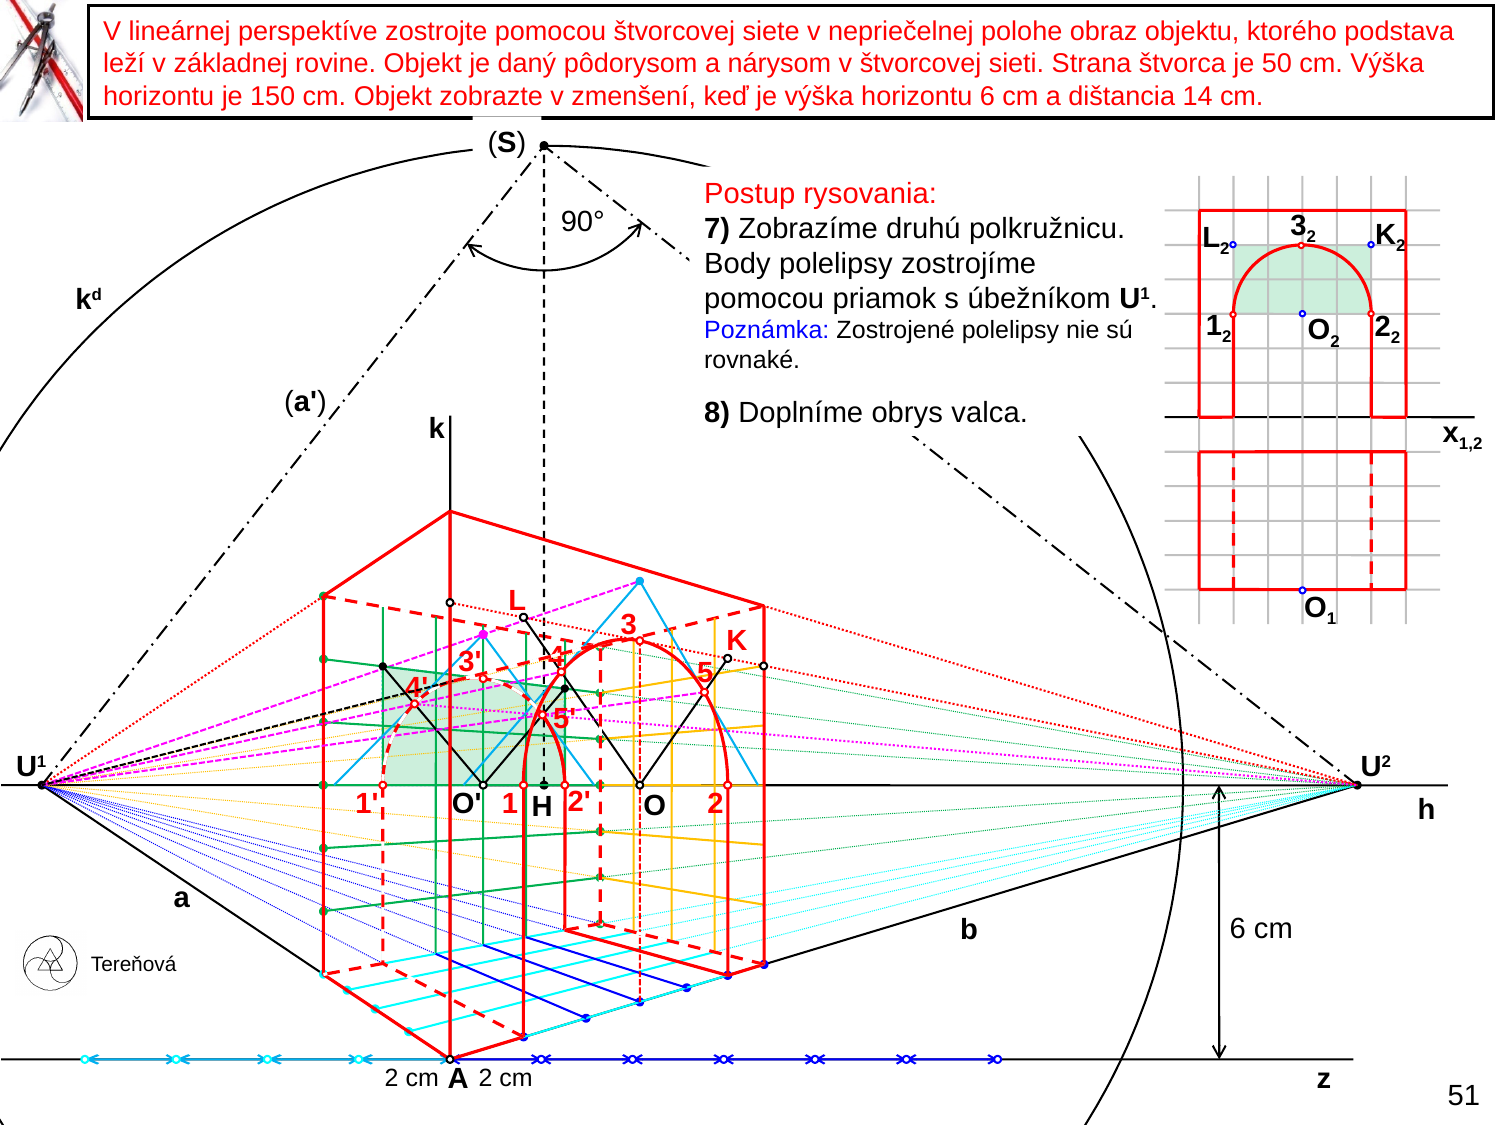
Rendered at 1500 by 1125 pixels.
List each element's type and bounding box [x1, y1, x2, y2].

text_box [1239, 761, 1254, 766]
text_box [1256, 765, 1282, 771]
slide_number [1429, 1068, 1496, 1120]
text_box [1309, 747, 1320, 756]
text_box [1214, 756, 1229, 760]
text_box [1328, 762, 1339, 771]
text_box [1293, 779, 1307, 783]
text_box [1290, 733, 1301, 741]
text_box [1272, 718, 1283, 727]
picture [0, 0, 83, 122]
text_box [1234, 688, 1245, 697]
text_box [1215, 673, 1226, 682]
text_box [1197, 659, 1208, 668]
text_box [1253, 703, 1264, 712]
text_box [1257, 755, 1290, 765]
text_box [1234, 760, 1246, 765]
text_box [1193, 735, 1226, 746]
text_box [0, 5, 1498, 1125]
